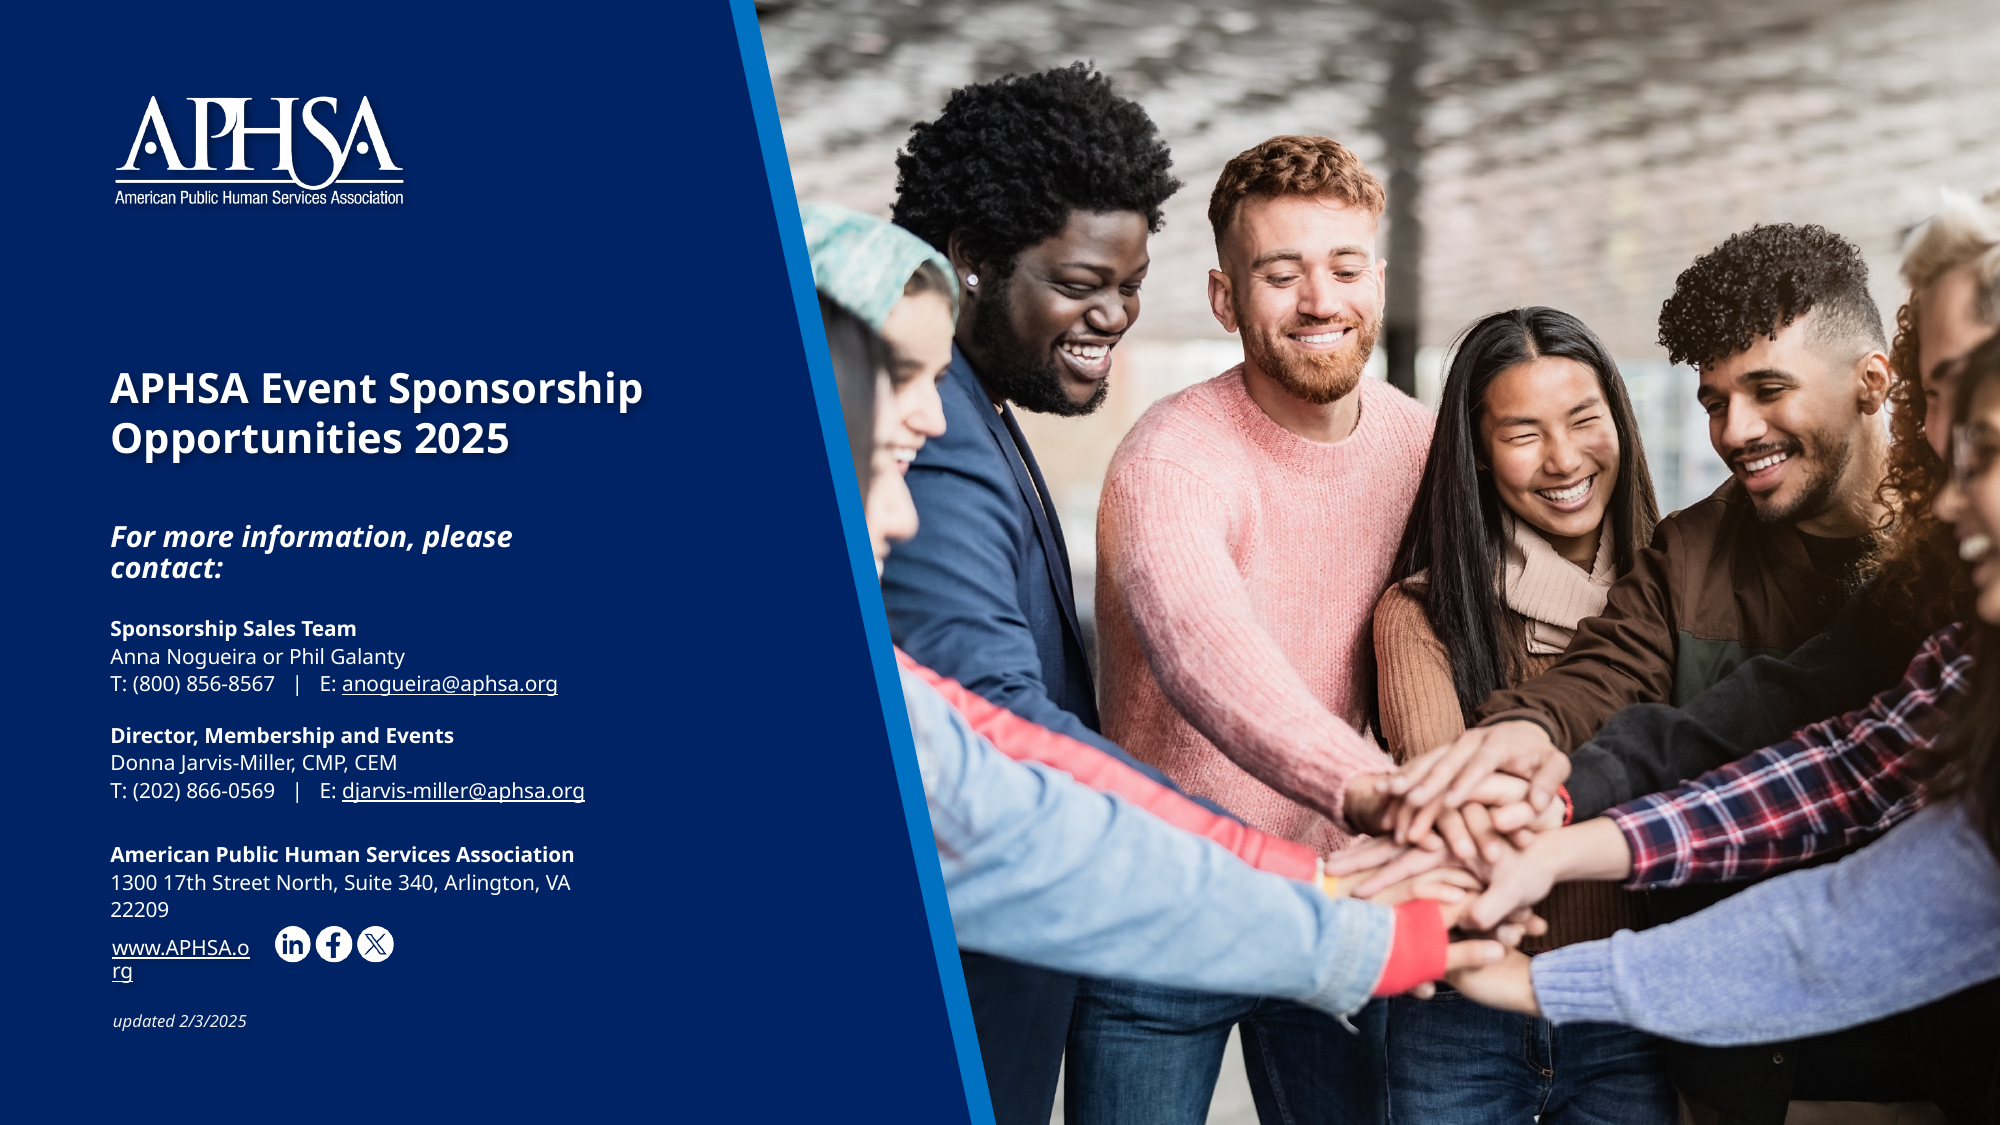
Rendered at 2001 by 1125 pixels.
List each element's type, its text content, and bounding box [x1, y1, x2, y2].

text_box www.APHSA.org [97, 924, 273, 971]
picture [708, 0, 2000, 1125]
picture [105, 82, 413, 218]
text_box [274, 925, 394, 963]
title APHSA Event Sponsorship Opportunities 2025 [95, 215, 708, 470]
text_box Sponsorship Sales Team Anna Nogueira or Phil Galanty T: (800) 856-8567 | E: anogueira@aphsa.org Director, Membership and Events Donna Jarvis-Miller, CMP, CEM T: (202) 866-0569 | E: djarvis-miller@aphsa.org American Public Human Services Association 1300 17th Street North, Suite 340, Arlington, VA 22209 [95, 605, 647, 1003]
text_box updated 2/3/2025 [97, 1003, 263, 1039]
text_box [0, 0, 708, 1125]
subtitle For more information, please contact: [95, 496, 629, 593]
